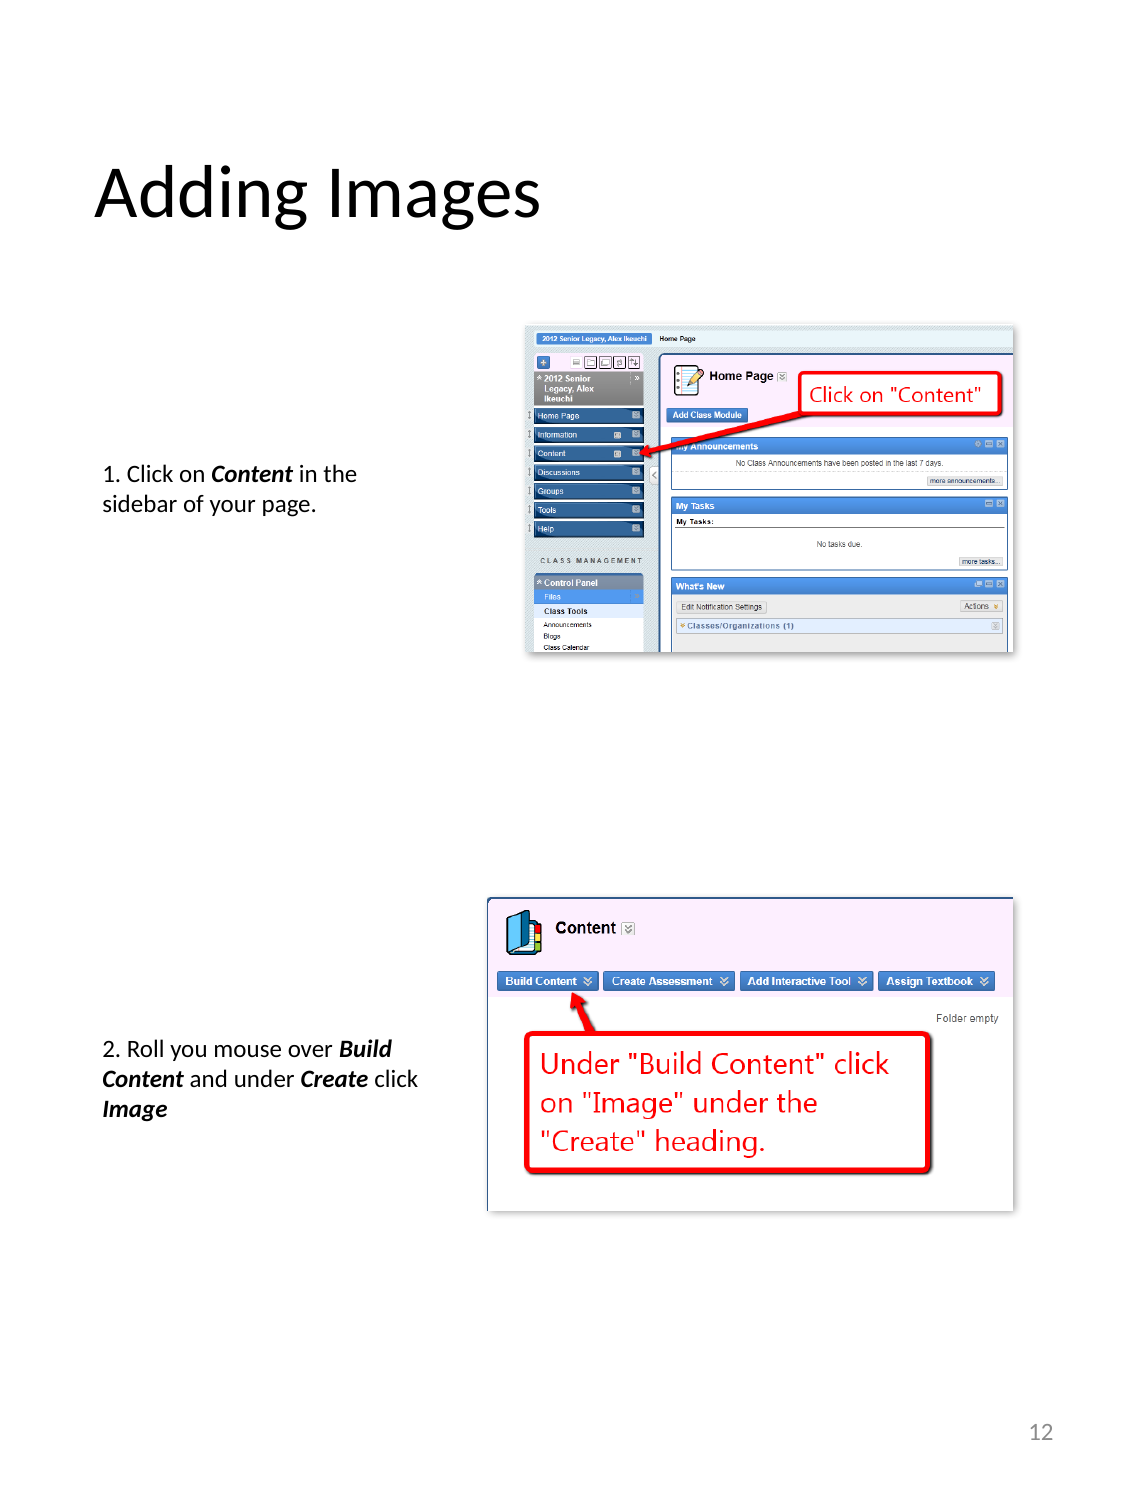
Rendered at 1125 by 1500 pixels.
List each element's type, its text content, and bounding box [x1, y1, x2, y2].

title Adding Images [0, 62, 825, 313]
slide_number 12 [806, 1390, 1069, 1471]
text_box 2. Roll you mouse over Build Content and under Create click Image [87, 1024, 463, 1160]
text_box 1. Click on Content in the sidebar of your page. [87, 450, 388, 525]
picture [487, 897, 1013, 1211]
picture [524, 324, 1013, 653]
